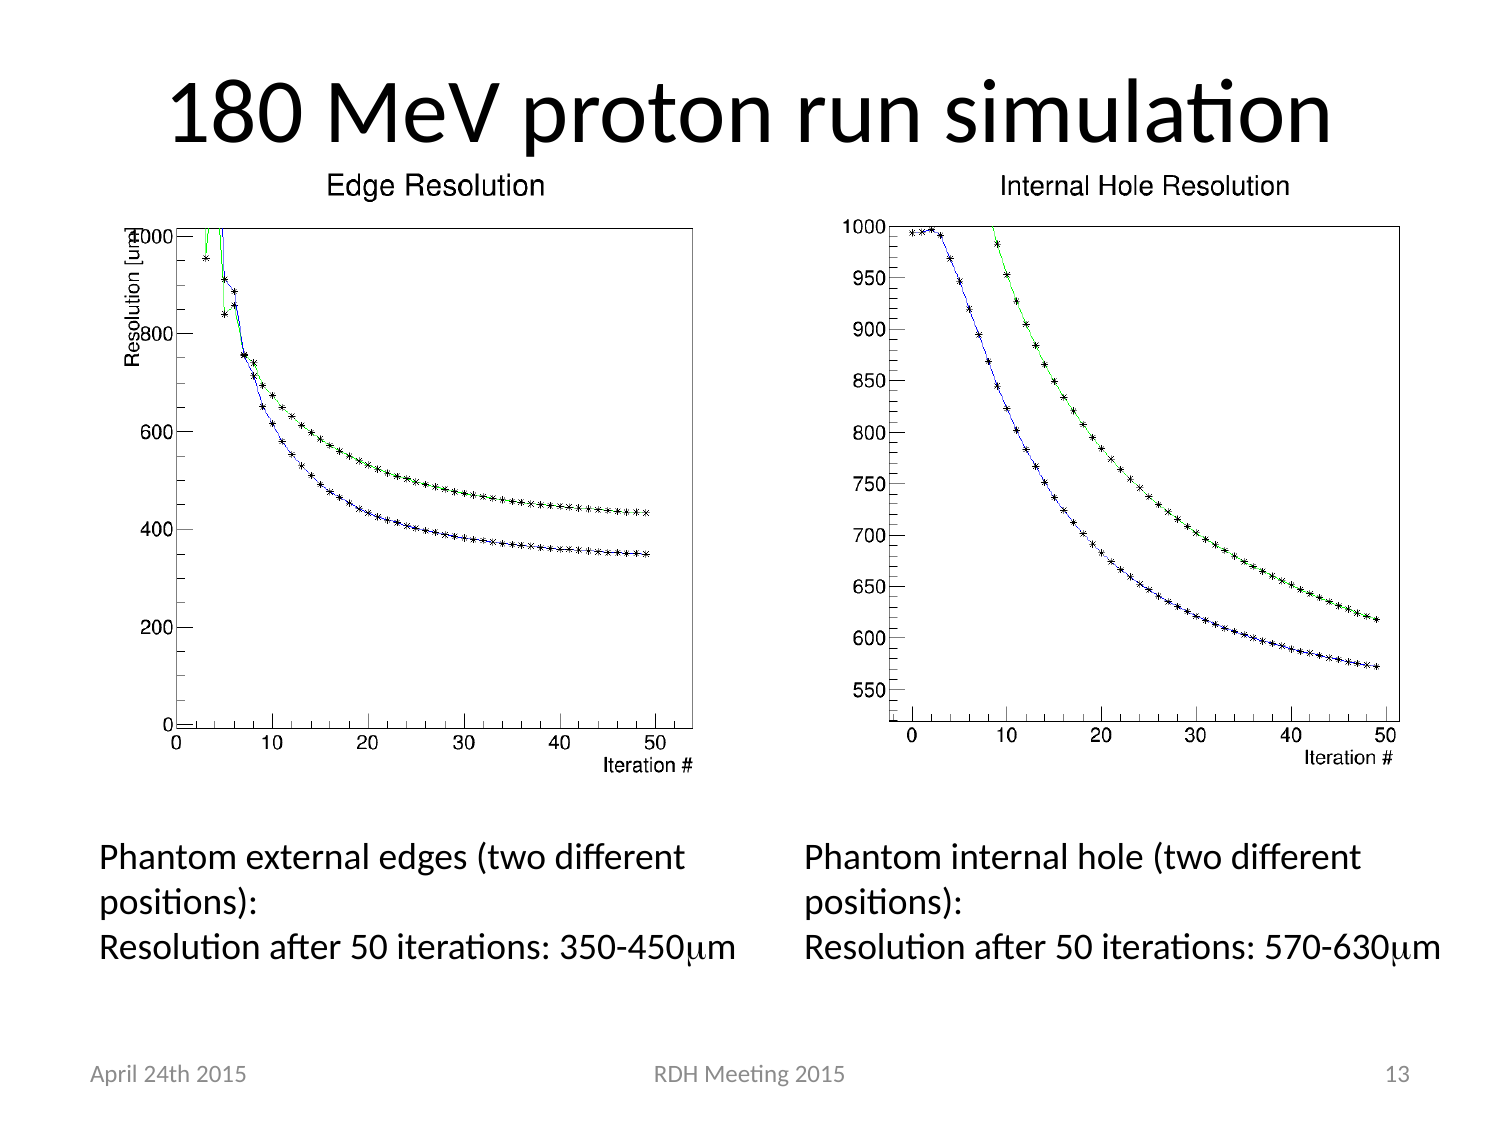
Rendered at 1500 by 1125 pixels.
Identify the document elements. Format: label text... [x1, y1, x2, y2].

footer RDH Meeting 2015 [512, 1042, 988, 1103]
picture [824, 164, 1463, 784]
text_box Phantom external edges (two different positions): Resolution after 50 iterations: 350-450mm [84, 824, 752, 975]
slide_number 13 [1074, 1042, 1425, 1103]
title 180 MeV proton run simulation [75, 12, 1425, 200]
text_box Phantom internal hole (two different positions): Resolution after 50 iterations: 570-630mm [789, 824, 1457, 975]
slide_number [75, 1042, 425, 1103]
picture [112, 164, 758, 791]
